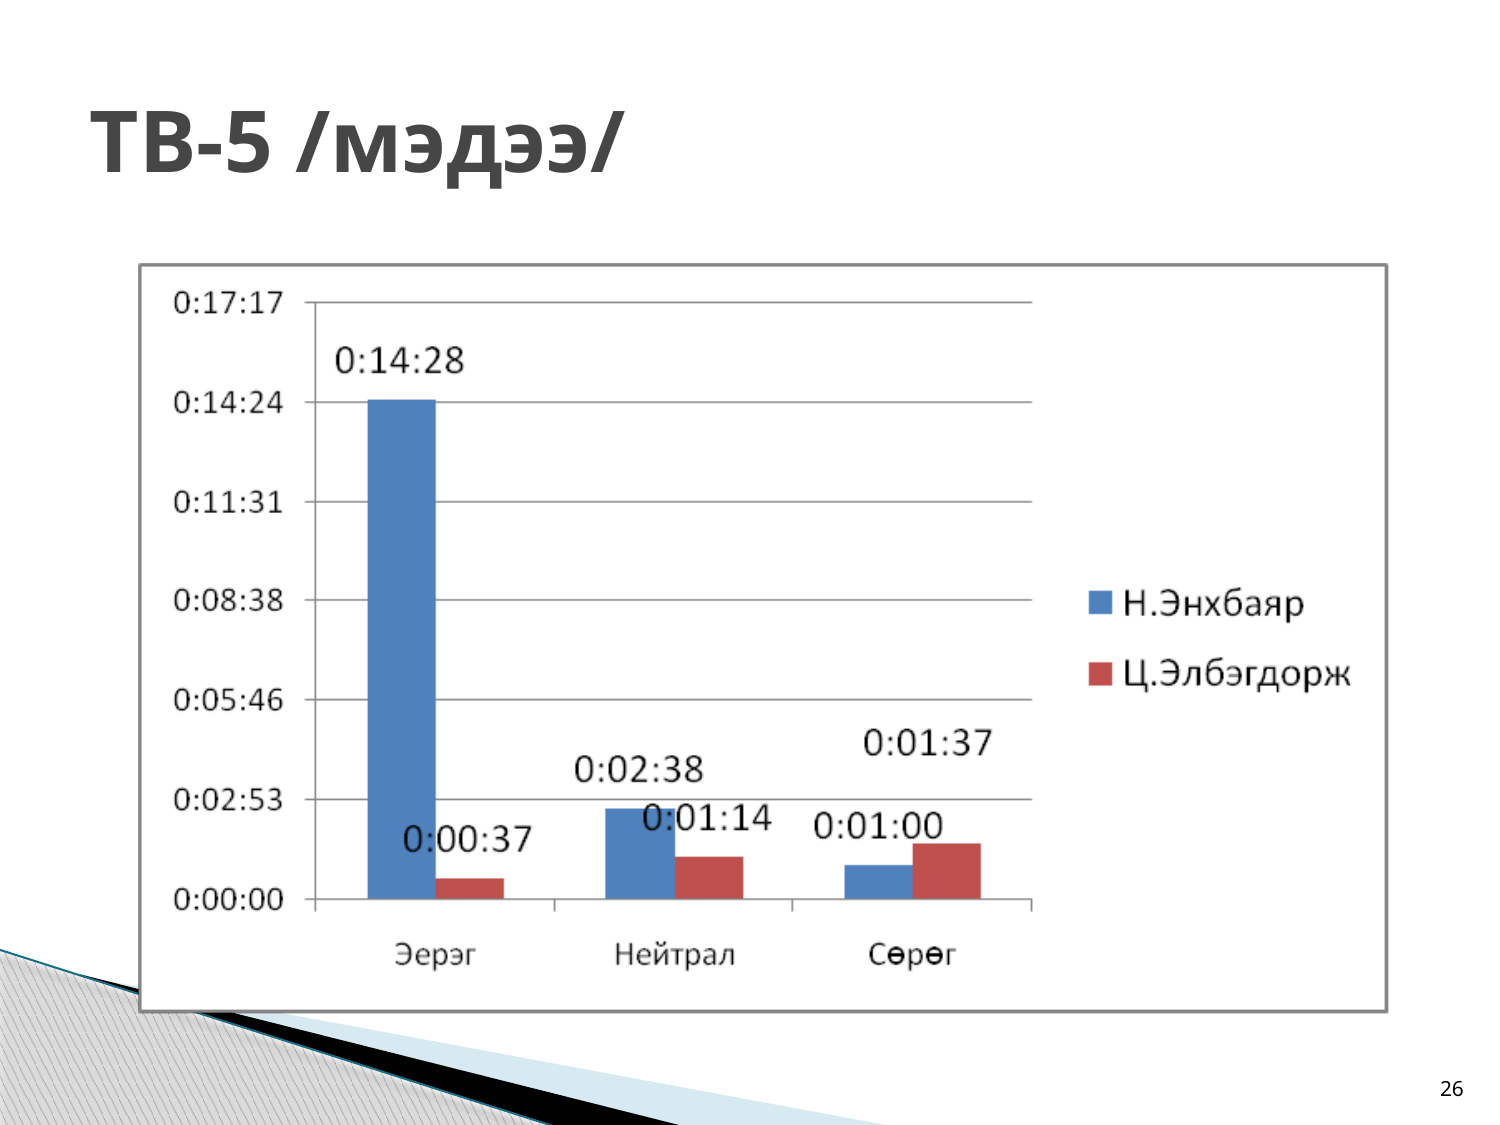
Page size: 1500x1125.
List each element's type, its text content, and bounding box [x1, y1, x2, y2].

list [137, 262, 1390, 1016]
title ТВ-5 /мэдээ/ [75, 45, 1425, 233]
slide_number 26 [1418, 1051, 1479, 1112]
